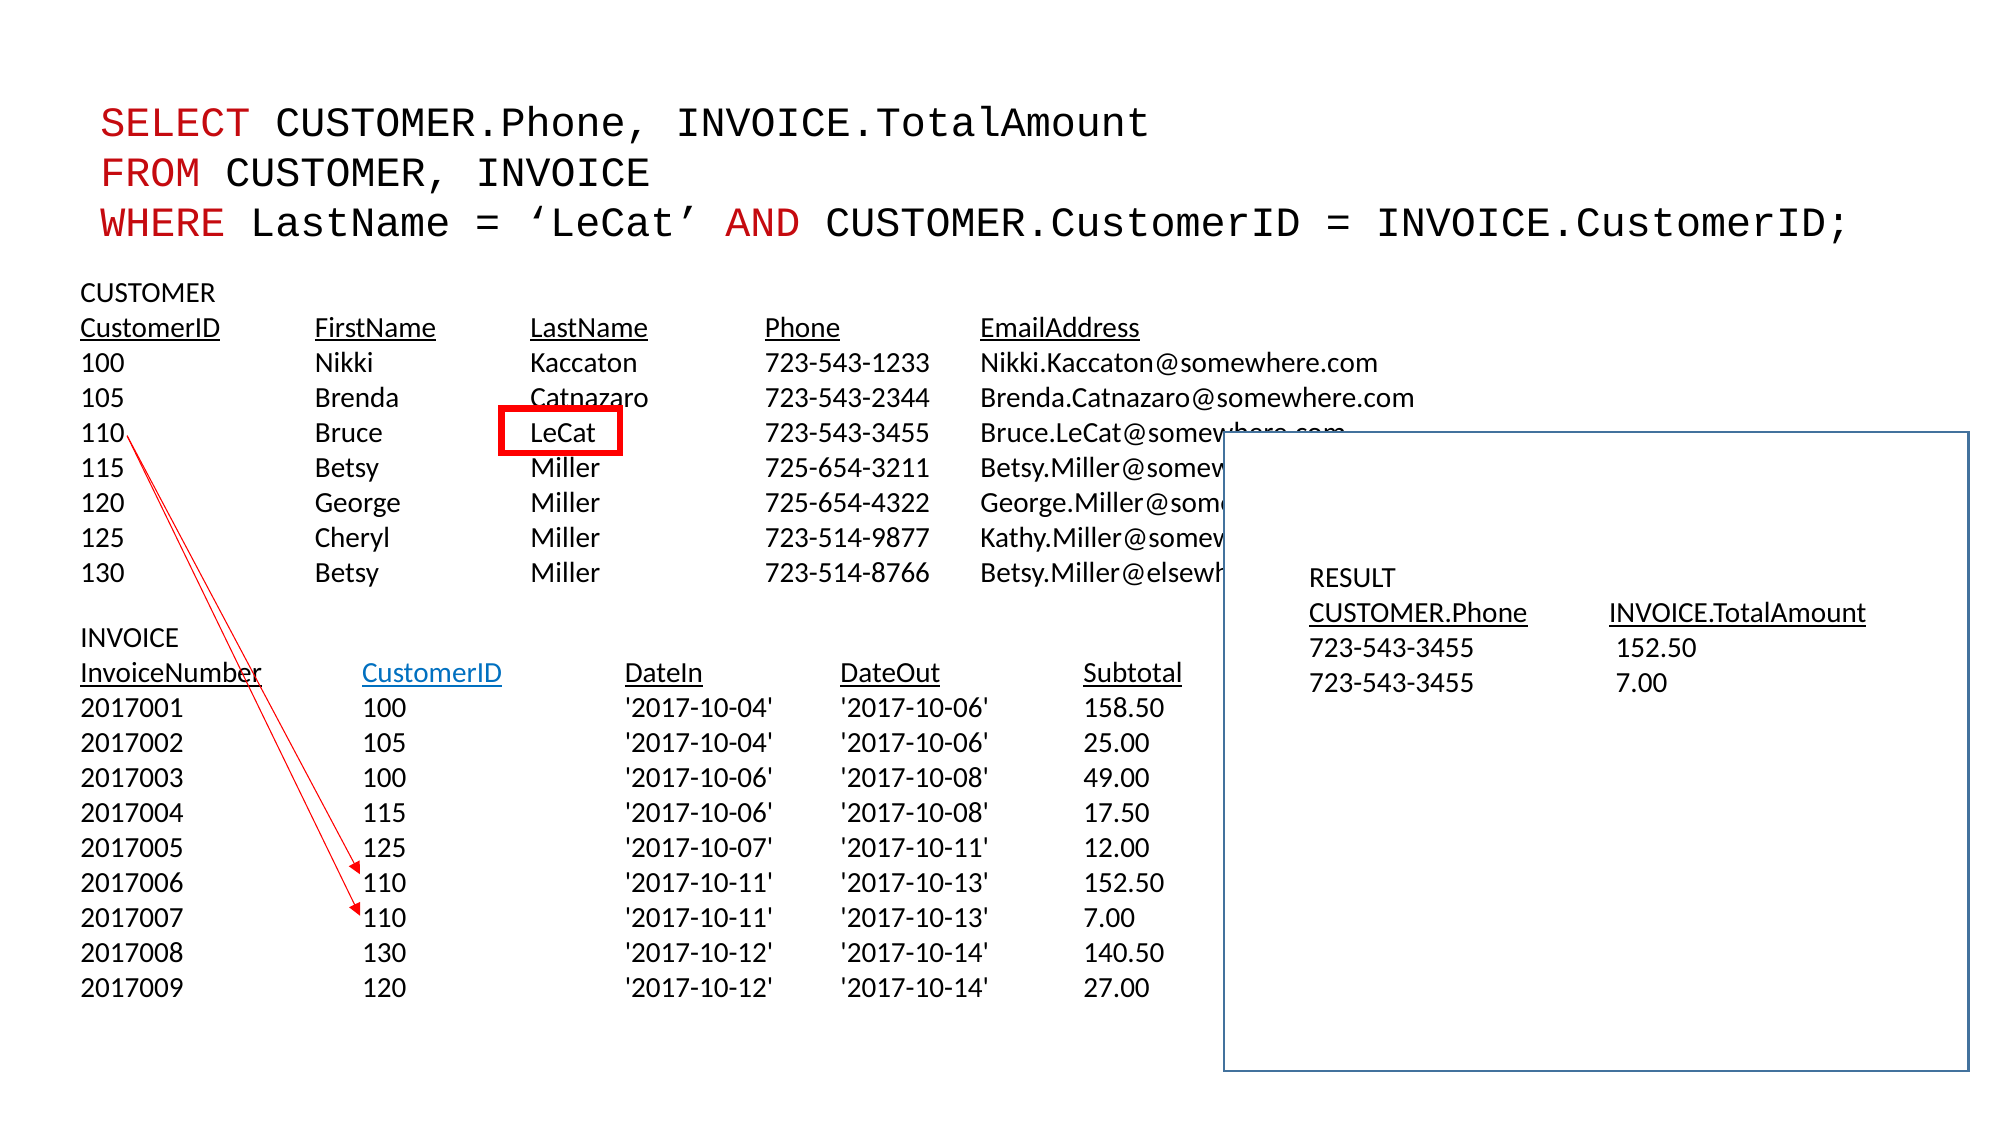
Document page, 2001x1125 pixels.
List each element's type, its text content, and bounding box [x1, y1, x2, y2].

text_box [1223, 431, 1970, 1072]
text_box SELECT CUSTOMER.Phone, INVOICE.TotalAmount FROM CUSTOMER, INVOICE WHERE LastName = ‘LeCat’ AND CUSTOMER.CustomerID = INVOICE.CustomerID; [85, 87, 1885, 252]
text_box [500, 407, 621, 454]
text_box RESULT CUSTOMER.Phone INVOICE.TotalAmount 723-543-3455 152.50 723-543-3455 7.00 [1294, 551, 1885, 706]
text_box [127, 435, 360, 916]
text_box INVOICE InvoiceNumber CustomerID DateIn DateOut Subtotal Tax TotalAmount 2017001 100 '2017-10-04' '2017-10-06' 158.50 12.52 171.02 2017002 105 '2017-10-04' '2017-10-06' 25.00 1.98 26.98 2017003 100 '2017-10-06' '2017-10-08' 49.00 3.87 52.87 2017004 115 '2017-10-06' '2017-10-08' 17.50 1.38 18.88 2017005 125 '2017-10-07' '2017-10-11' 12.00 0.95 12.95 2017006 110 '2017-10-11' '2017-10-13' 152.50 12.05 164.55 2017007 110 '2017-10-11' '2017-10-13' 7.00 0.55 7.55 2017008 130 '2017-10-12' '2017-10-14' 140.50 11.10 151.60 2017009 120 '2017-10-12' '2017-10-14' 27.00 2.13 29.13 [65, 611, 1223, 1011]
text_box CUSTOMER CustomerID FirstName LastName Phone EmailAddress 100 Nikki Kaccaton 723-543-1233 Nikki.Kaccaton@somewhere.com 105 Brenda Catnazaro 723-543-2344 Brenda.Catnazaro@somewhere.com 110 Bruce LeCat 723-543-3455 Bruce.LeCat@somewhere.com 115 Betsy Miller 725-654-3211 Betsy.Miller@somewhere.com 120 George Miller 725-654-4322 George.Miller@somewhere.com 125 Cheryl Miller 723-514-9877 Kathy.Miller@somewhere.com 130 Betsy Miller 723-514-8766 Betsy.Miller@elsewhere.com [65, 265, 1468, 596]
